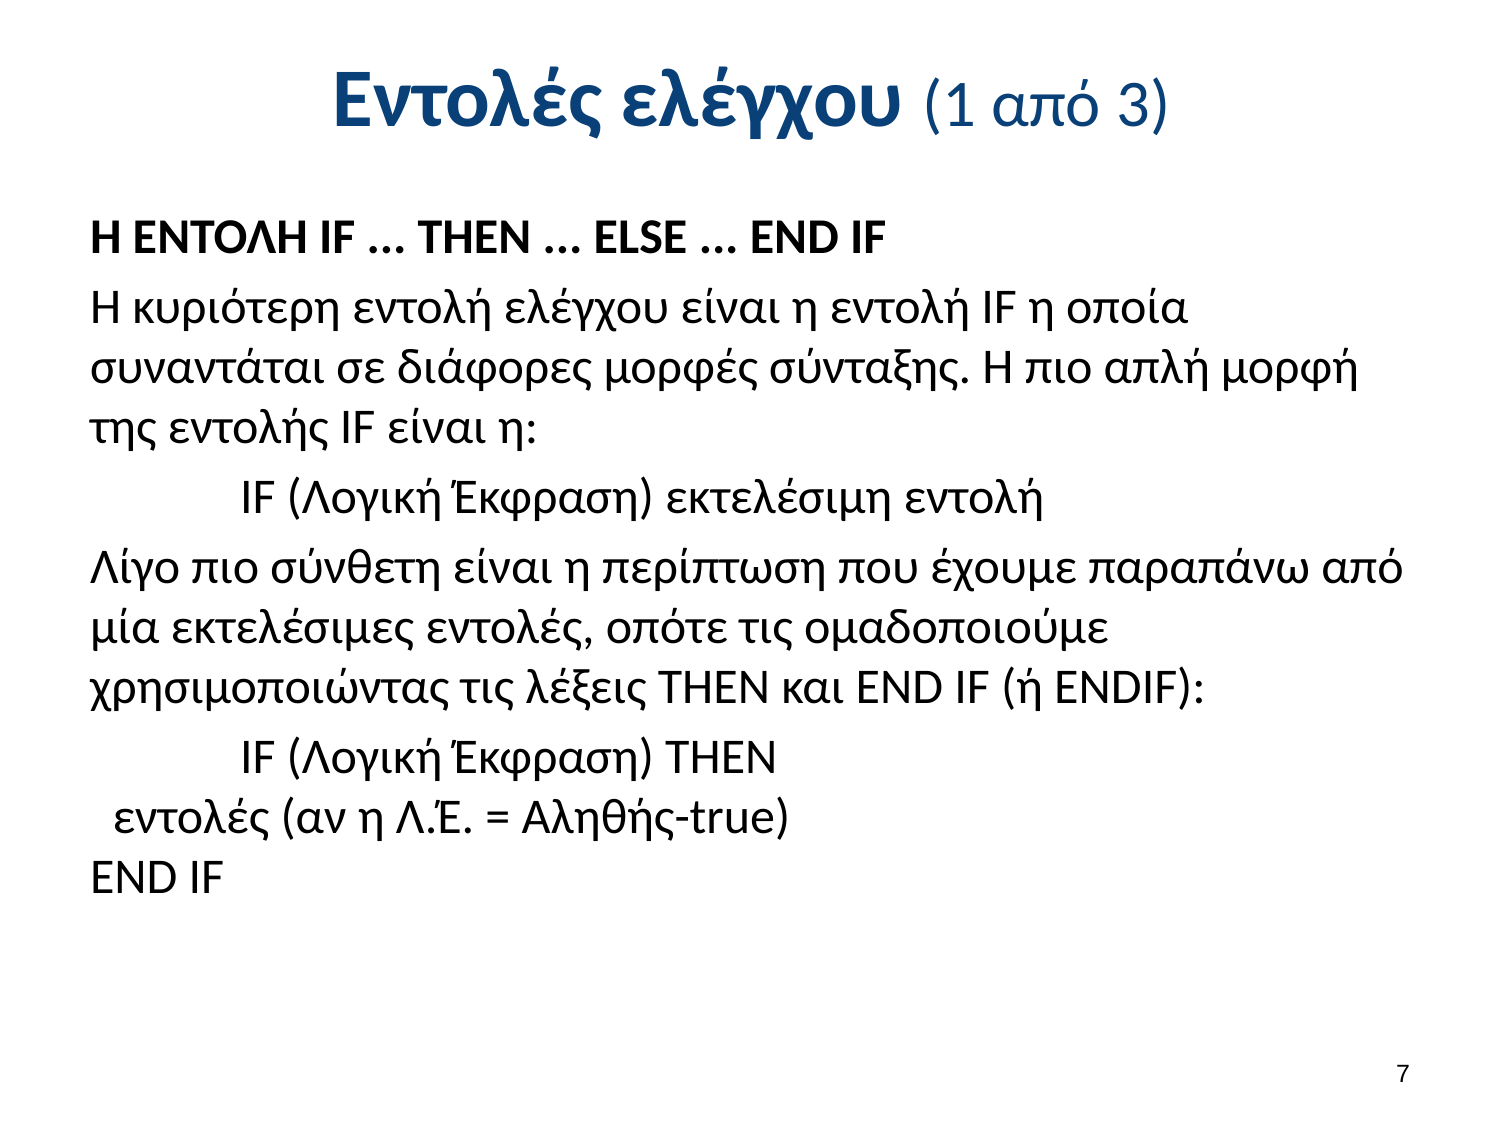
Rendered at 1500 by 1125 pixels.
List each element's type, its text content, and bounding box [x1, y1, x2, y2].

slide_number 6 [1074, 1042, 1425, 1103]
title Εντολές ελέγχου (1 από 3) [76, 19, 1427, 169]
list Η ΕΝΤΟΛΗ IF ... THEN ... ELSE ... END IF Η κυριότερη εντολή ελέγχου είναι η εντολή IF η οποία συναντάται σε διάφορες μορφές σύνταξης. Η πιο απλή μορφή της εντολής IF είναι η: IF (Λογική Έκφραση) εκτελέσιμη εντολή Λίγο πιο σύνθετη είναι η περίπτωση που έχουμε παραπάνω από μία εκτελέσιμες εντολές, οπότε τις ομαδοποιούμε χρησιμοποιώντας τις λέξεις THEN και END IF (ή ENDIF): IF (Λογική Έκφραση) THEN εντολές (αν η Λ.Έ. = Αληθής-true) END IF [75, 196, 1425, 1024]
